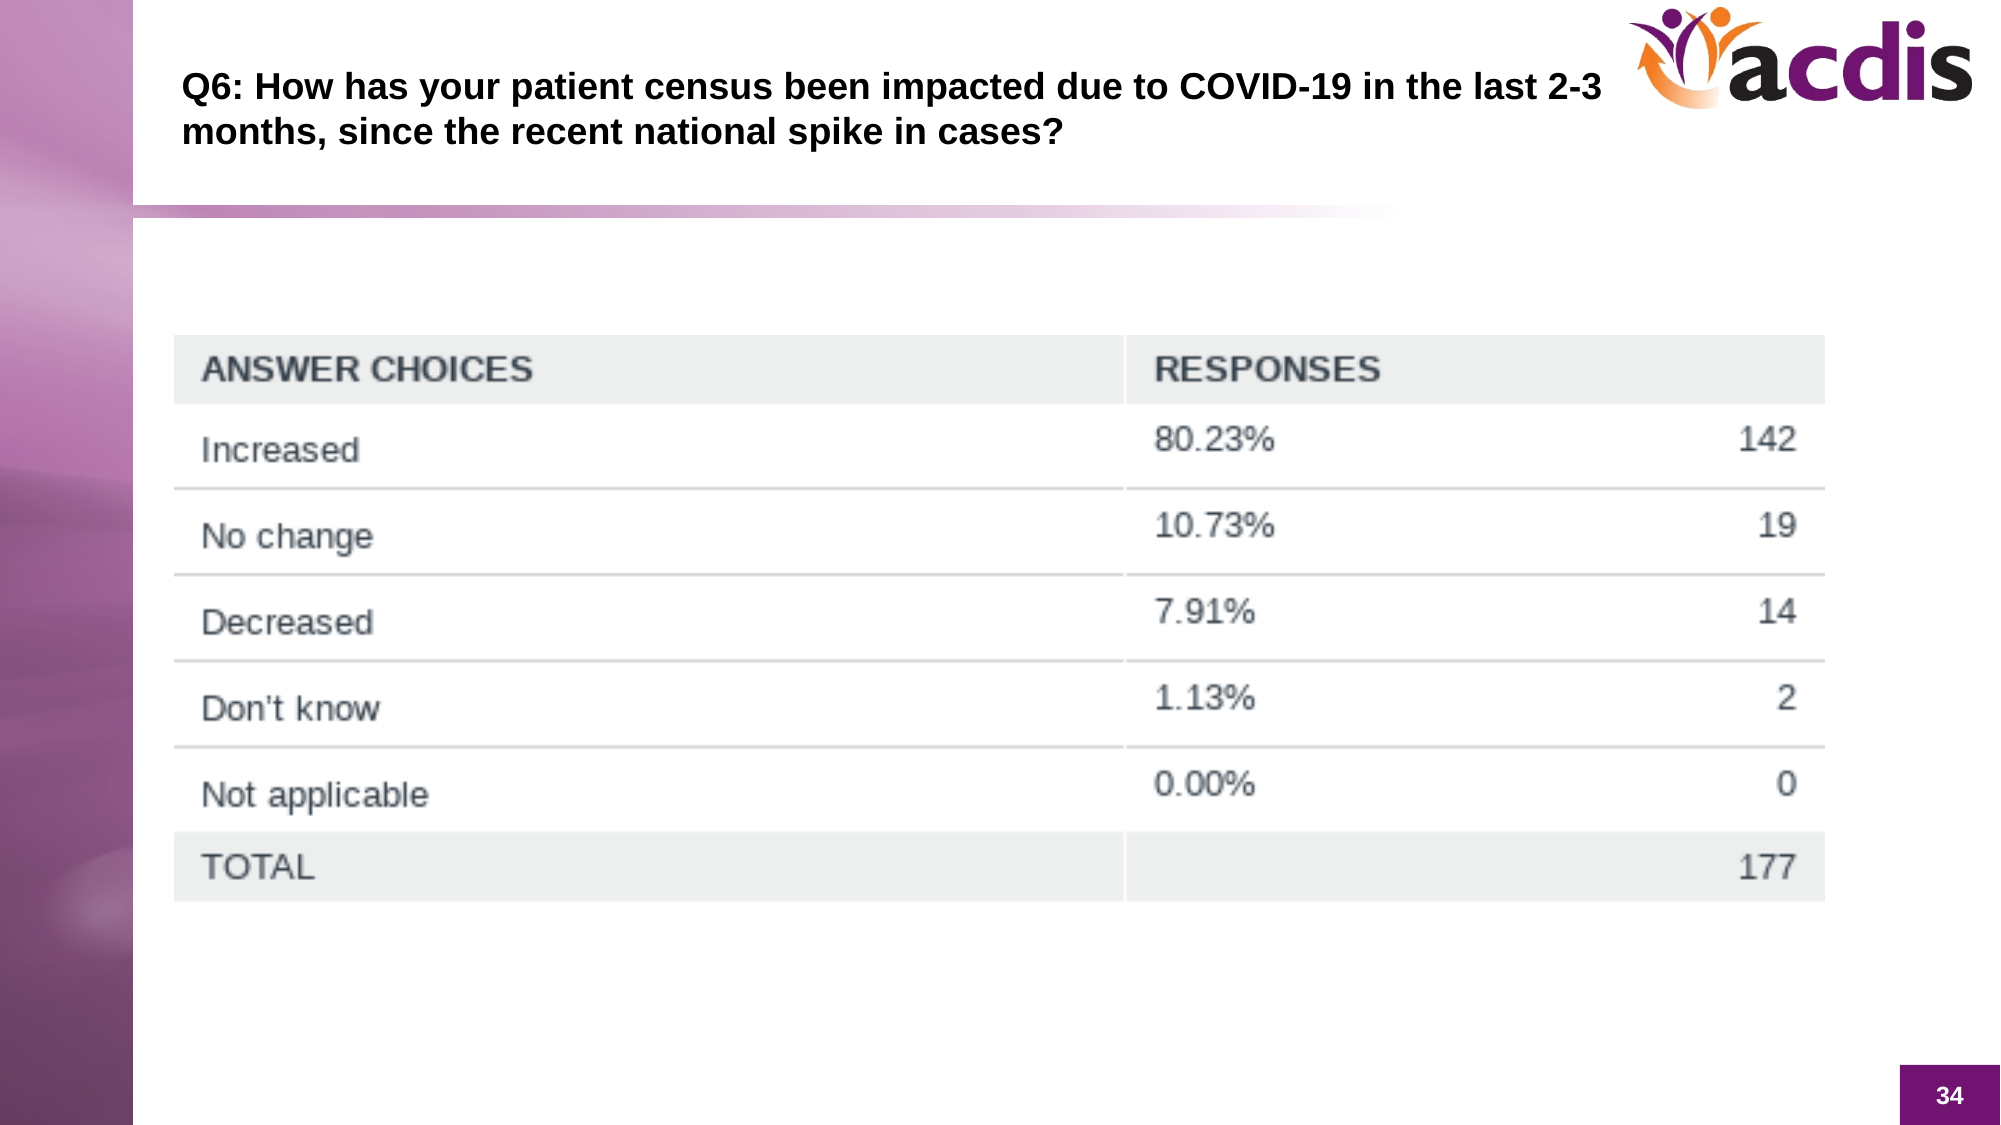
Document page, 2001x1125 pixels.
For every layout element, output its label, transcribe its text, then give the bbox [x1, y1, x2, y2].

title Q6: How has your patient census been impacted due to COVID-19 in the last 2-3 months, since the recent national spike in cases? [166, 37, 1967, 176]
picture [0, 0, 1998, 1125]
picture [174, 334, 1826, 905]
picture [1629, 7, 1972, 135]
